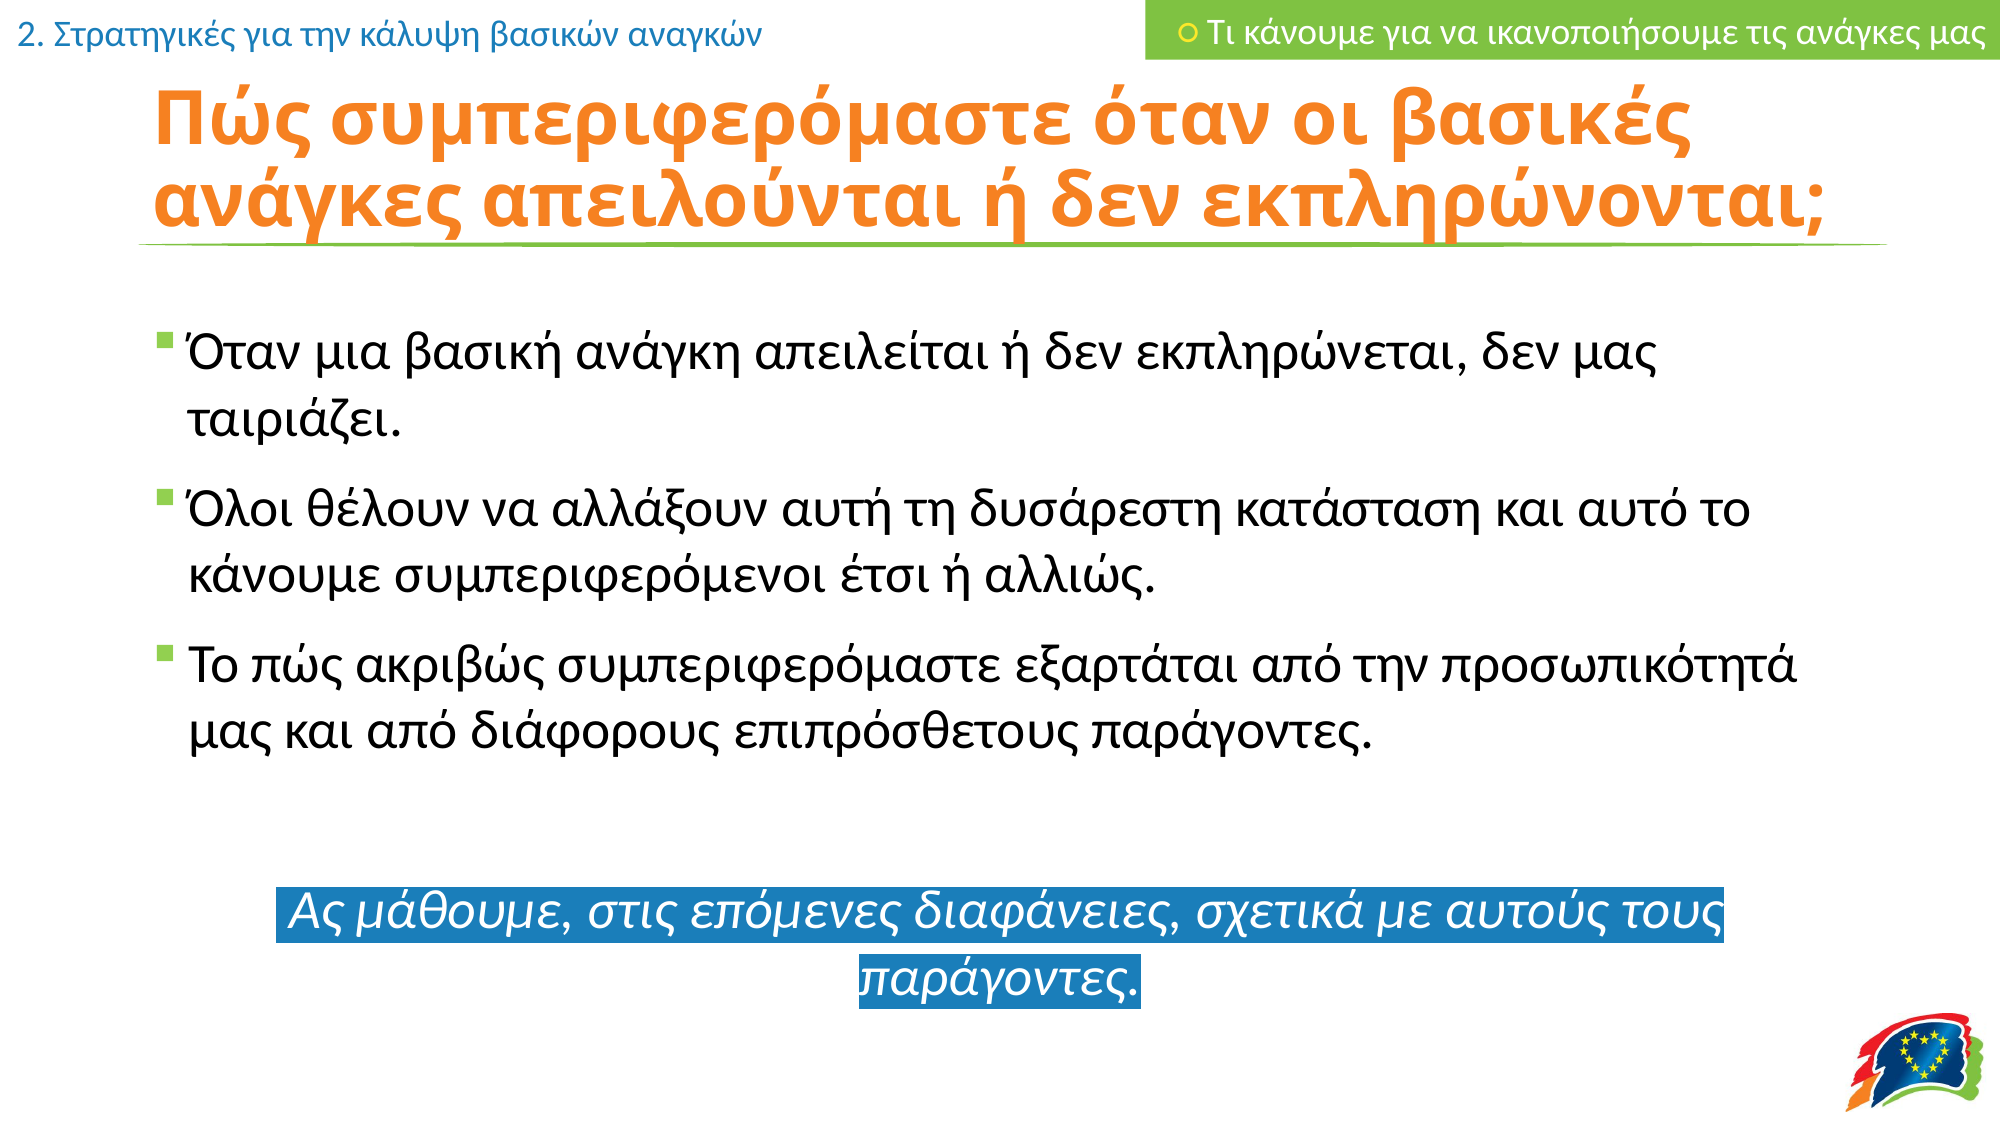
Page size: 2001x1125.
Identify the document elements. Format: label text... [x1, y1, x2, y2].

title Πώς συμπεριφερόμαστε όταν οι βασικές ανάγκες απειλούνται ή δεν εκπληρώνονται; [137, 52, 1863, 270]
picture [1845, 1013, 1987, 1112]
list Όταν μια βασική ανάγκη απειλείται ή δεν εκπληρώνεται, δεν μας ταιριάζει. Όλοι θέλουν να αλλάξουν αυτή τη δυσάρεστη κατάσταση και αυτό το κάνουμε συμπεριφερόμενοι έτσι ή αλλιώς. Το πώς ακριβώς συμπεριφερόμαστε εξαρτάται από την προσωπικότητά μας και από διάφορους επιπρόσθετους παράγοντες. Ας μάθουμε, στις επόμενες διαφάνειες, σχετικά με αυτούς τους παράγοντες. [137, 306, 1863, 1021]
text_box ○ Τι κάνουμε για να ικανοποιήσουμε τις ανάγκες μας [1145, 0, 2000, 60]
